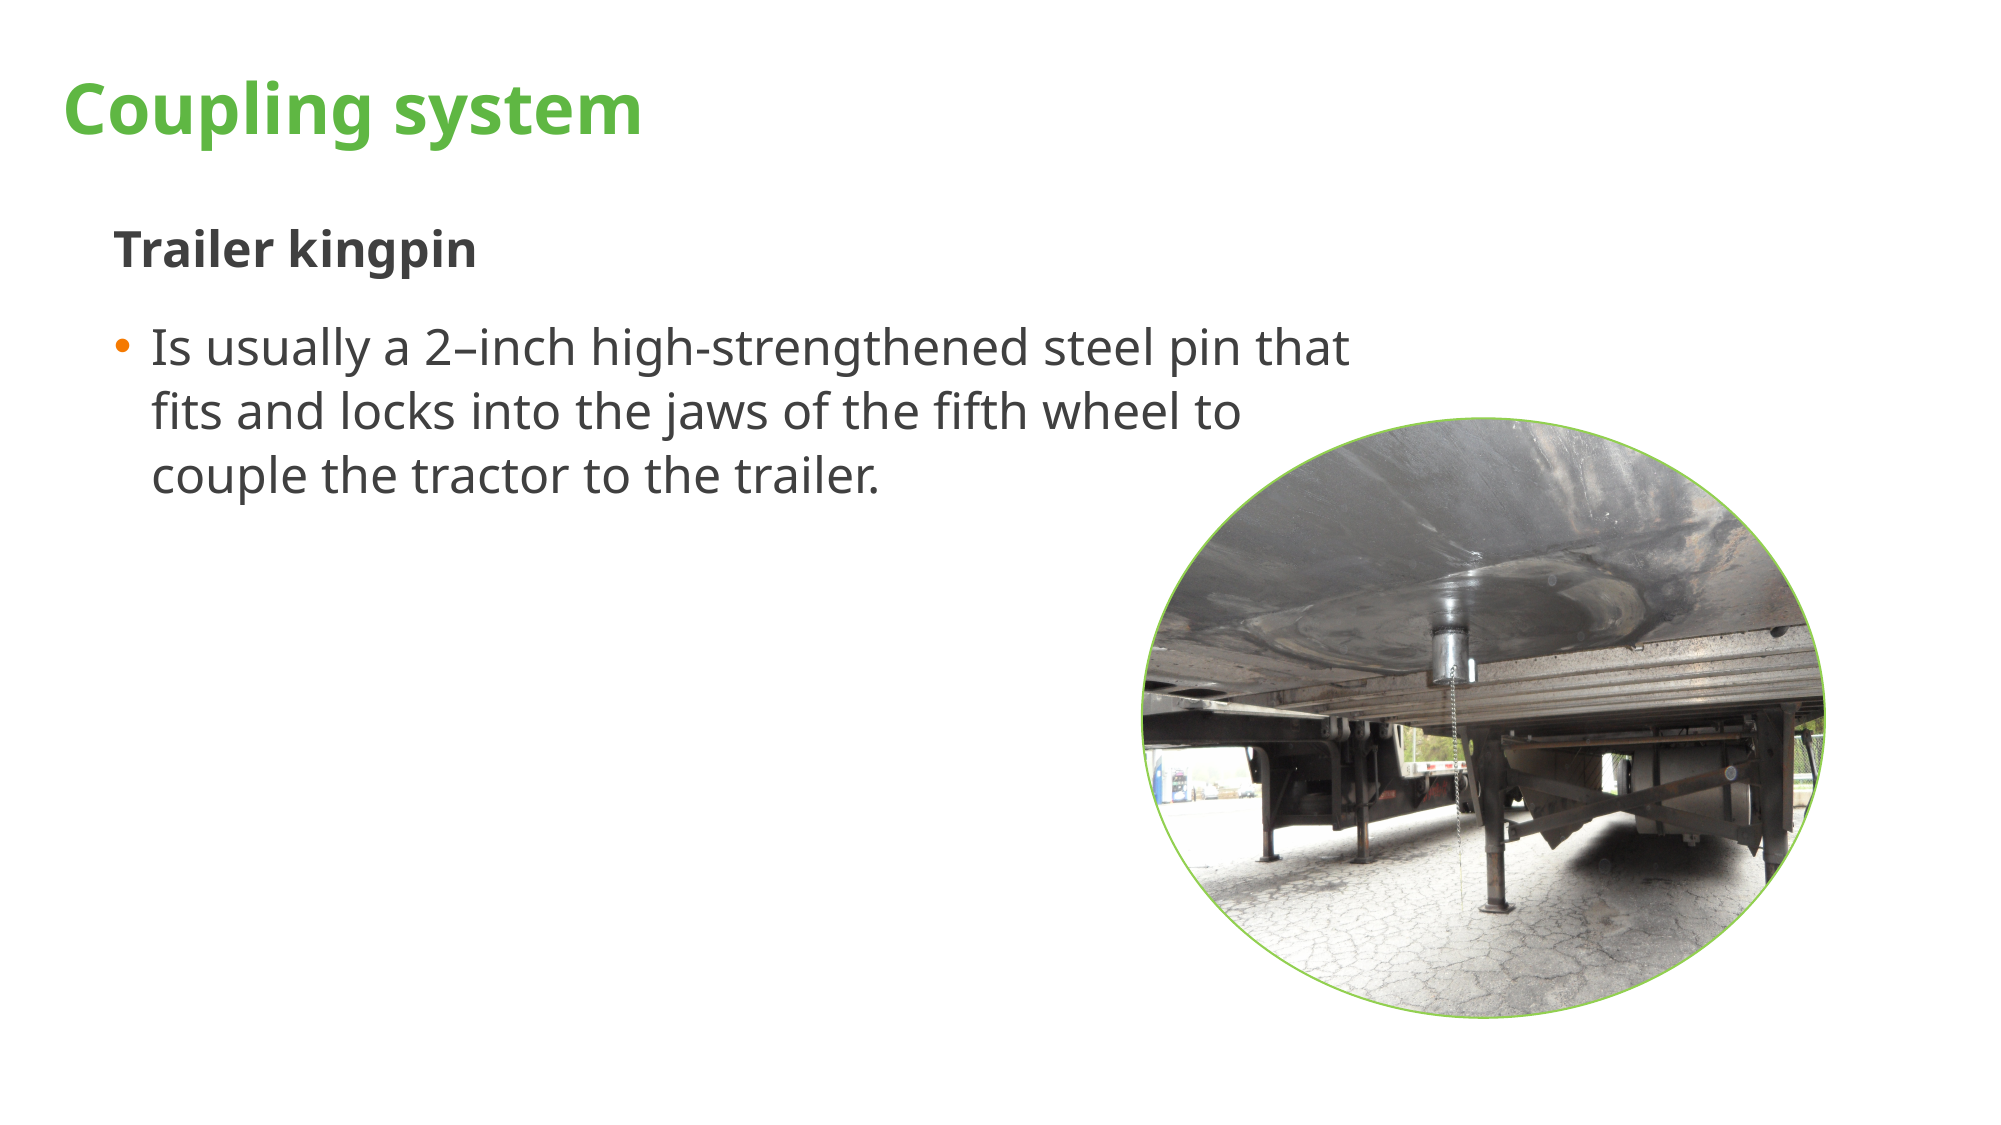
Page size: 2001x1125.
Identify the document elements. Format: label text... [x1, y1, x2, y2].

title Coupling system [62, 73, 1825, 150]
list Trailer kingpin Is usually a 2–inch high-strengthened steel pin that fits and locks into the jaws of the fifth wheel to couple the tractor to the trailer. [99, 201, 1393, 874]
text_box [1140, 417, 1826, 1019]
